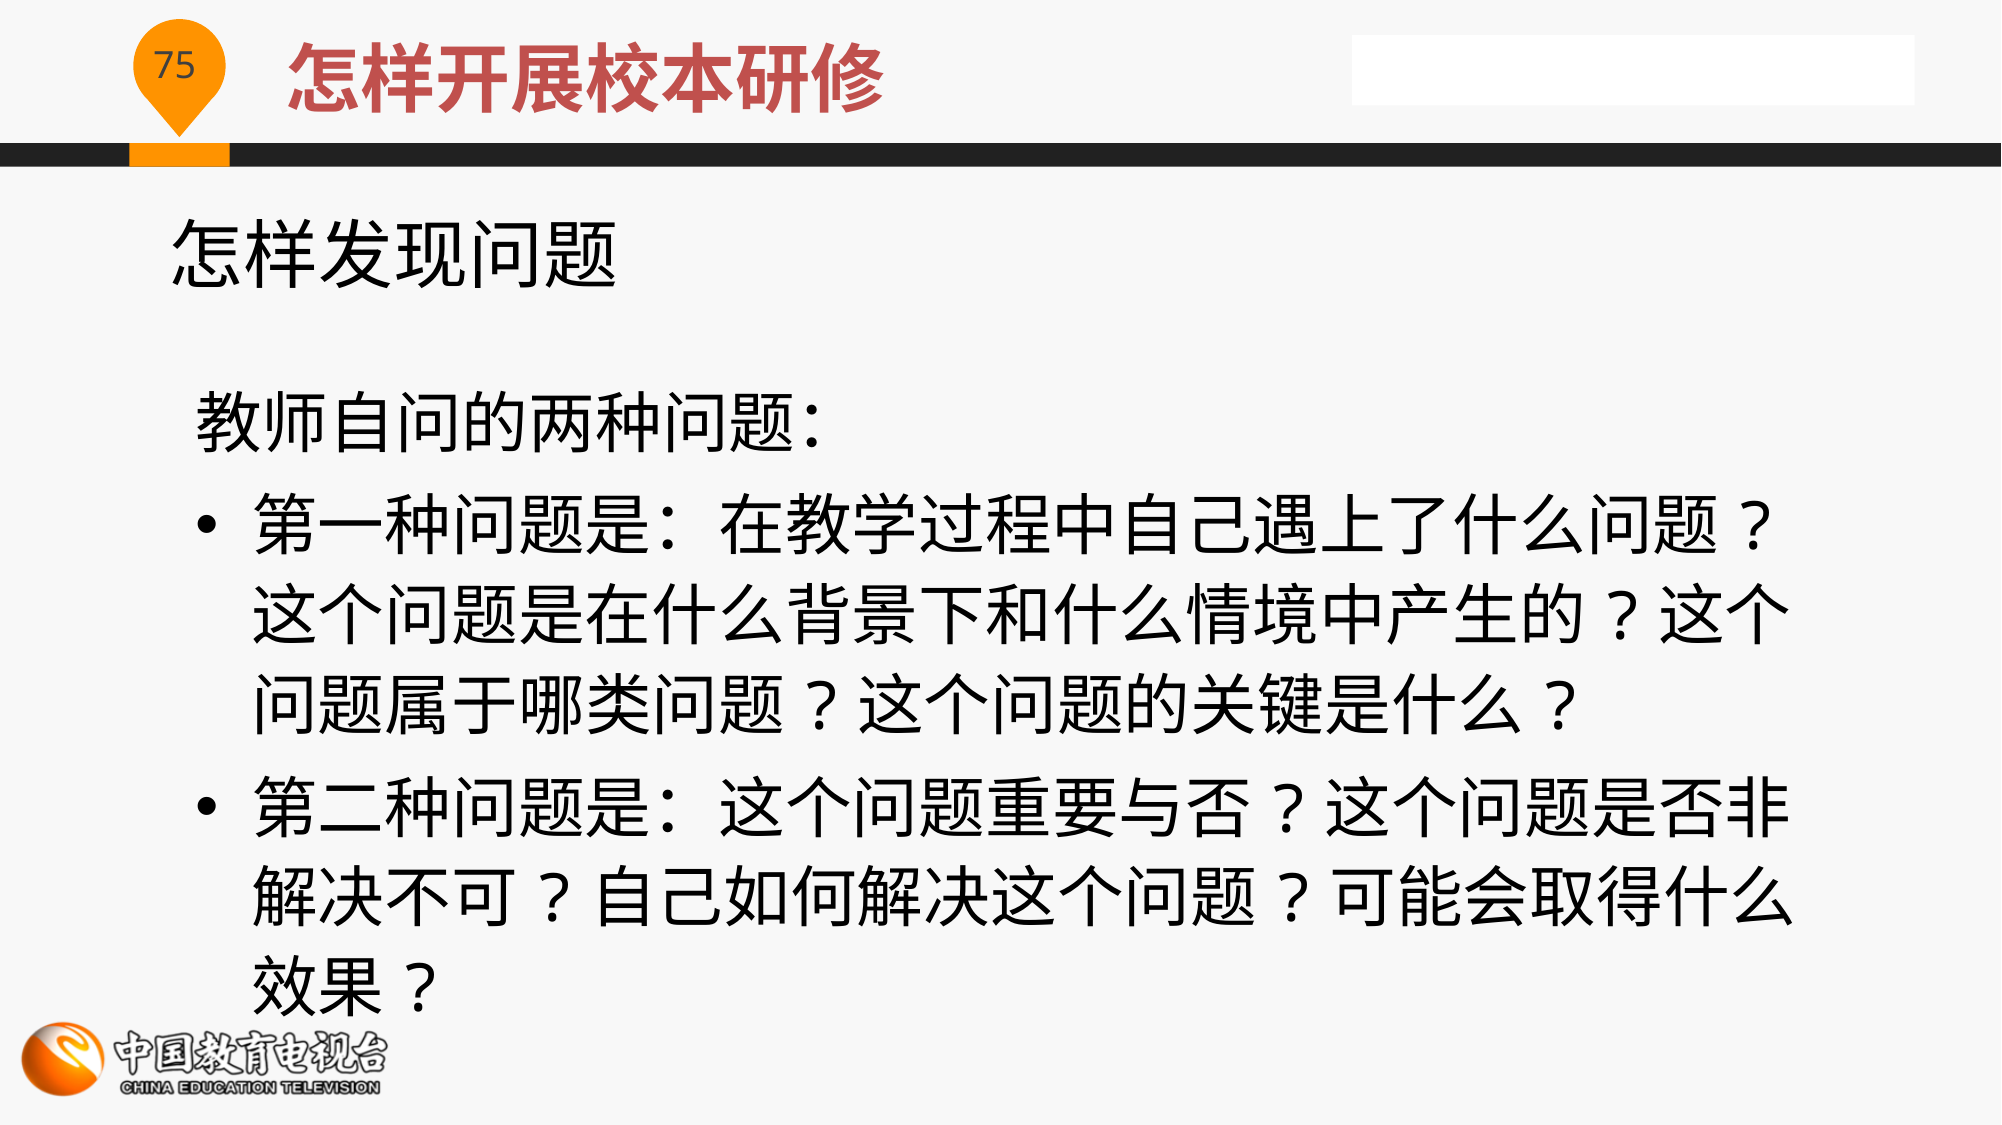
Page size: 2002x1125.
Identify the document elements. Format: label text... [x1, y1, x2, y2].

list 教师自问的两种问题： 第一种问题是：在教学过程中自己遇上了什么问题?这个问题是在什么背景下和什么情境中产生的?这个问题属于哪类问题?这个问题的关键是什么? 第二种问题是：这个问题重要与否?这个问题是否非解决不可?自己如何解决这个问题?可能会取得什么效果? [180, 363, 1856, 549]
picture [0, 949, 476, 1125]
list 教师自问的两种问题： 第一种问题是：在教学过程中自己遇上了什么问题?这个问题是在什么背景下和什么情境中产生的?这个问题属于哪类问题?这个问题的关键是什么? 第二种问题是：这个问题重要与否?这个问题是否非解决不可?自己如何解决这个问题?可能会取得什么效果? [180, 611, 1856, 964]
title 怎样发现问题 [74, 199, 729, 329]
text_box [83, 549, 1918, 611]
text_box 怎样开展校本研修 [100, 23, 1071, 96]
